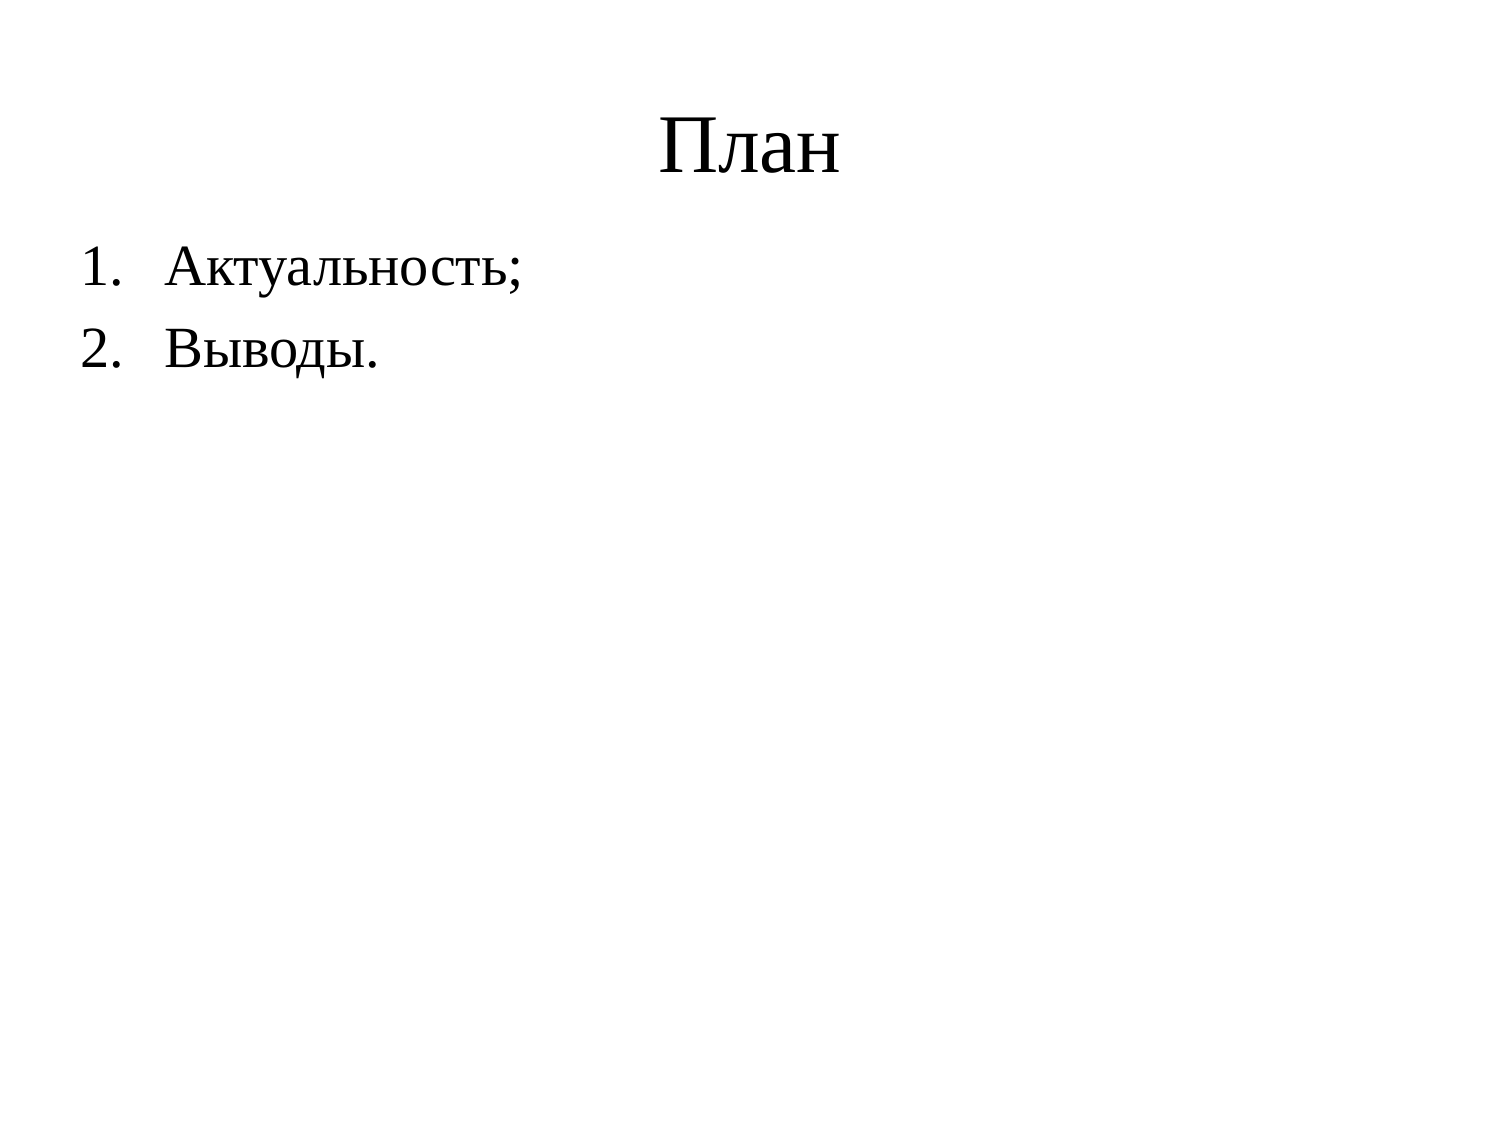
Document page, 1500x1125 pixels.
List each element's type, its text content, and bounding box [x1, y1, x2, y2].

title План [75, 45, 1425, 233]
list Актуальность; Выводы. [64, 219, 1415, 975]
